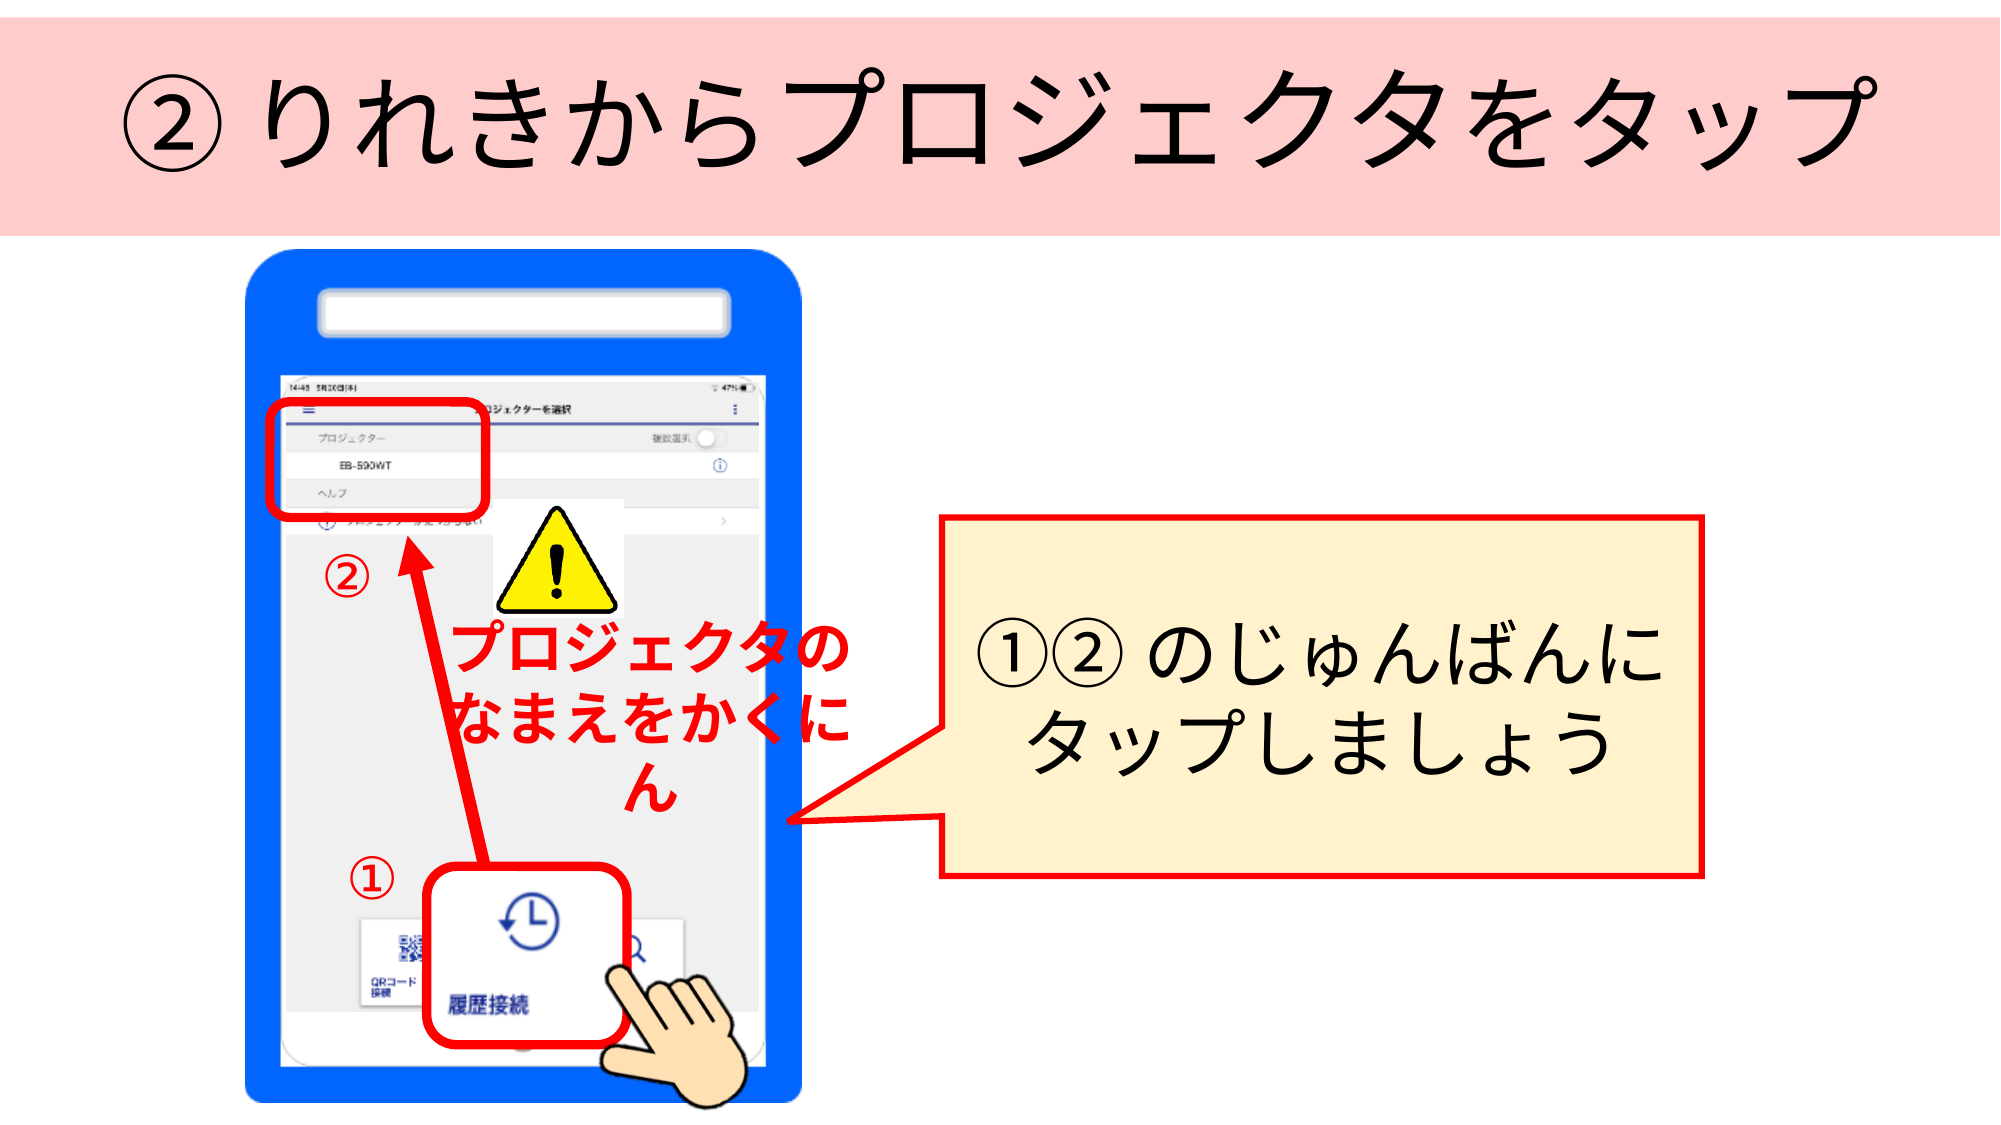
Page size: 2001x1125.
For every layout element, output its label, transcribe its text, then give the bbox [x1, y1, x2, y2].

text_box プロジェクタの なまえをかくにん [802, 604, 882, 811]
text_box プロジェクタの なまえをかくにん [802, 820, 882, 829]
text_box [407, 535, 486, 871]
text_box ①②のじゅんばんに タップしましょう [802, 516, 1703, 878]
text_box ②りれきからプロジェクタをタップ [0, 17, 2000, 236]
picture [245, 249, 802, 1125]
